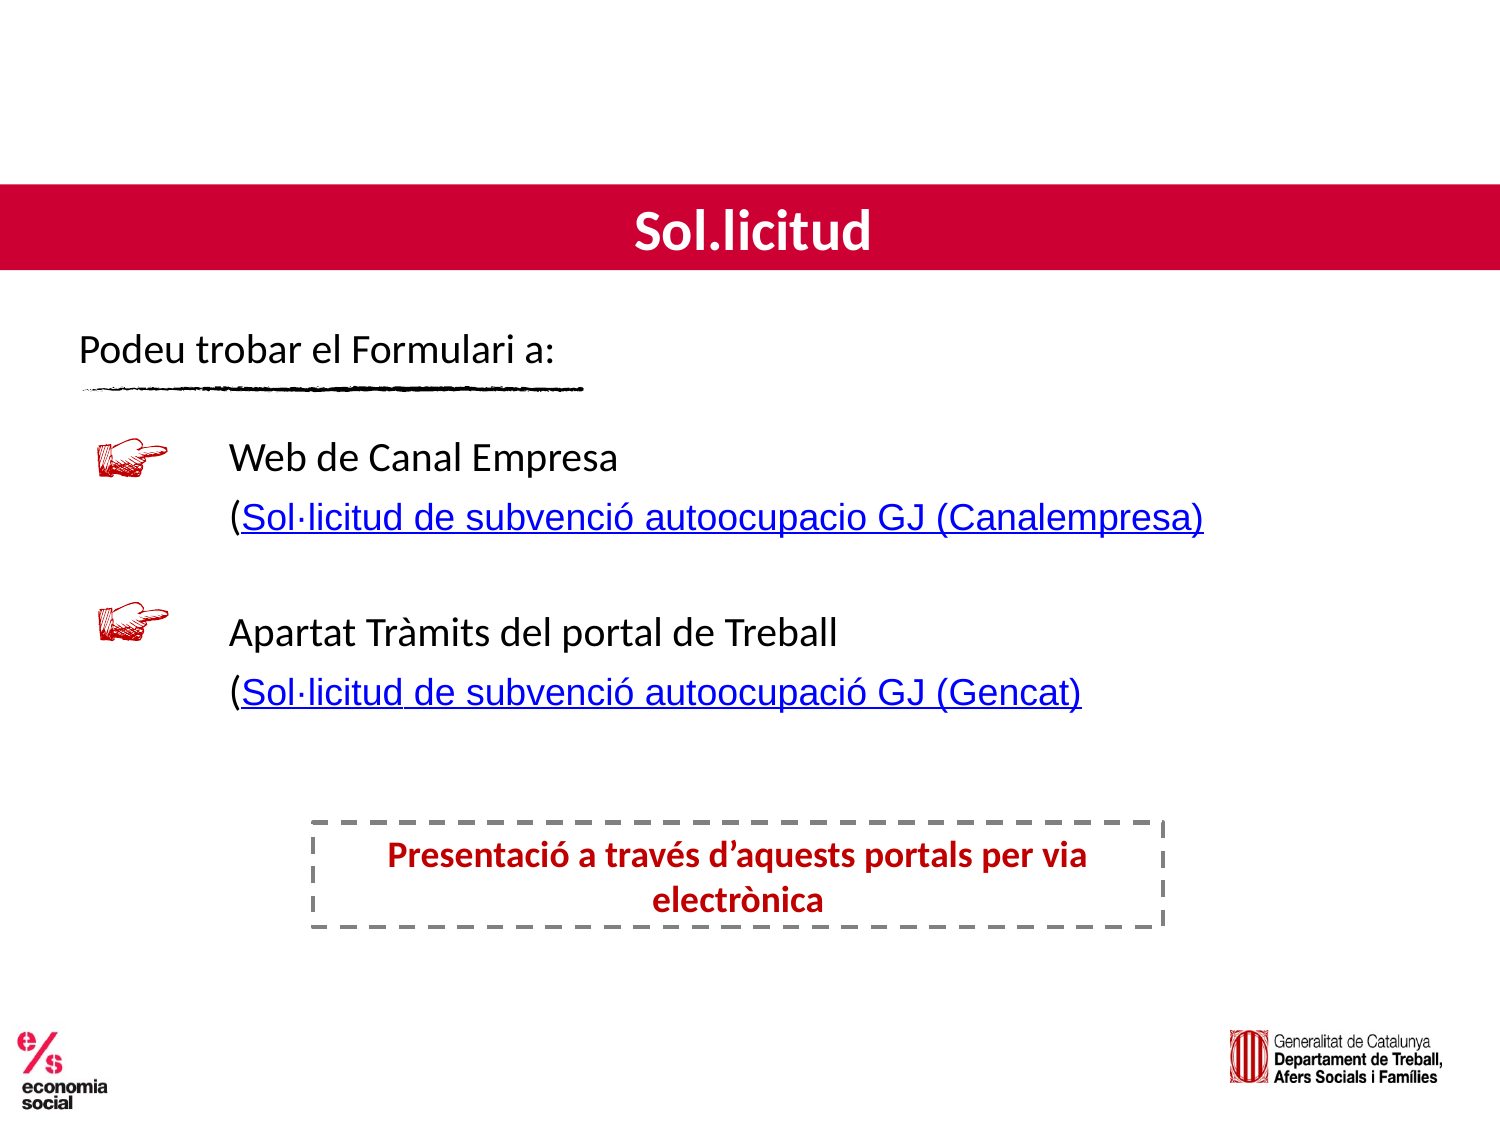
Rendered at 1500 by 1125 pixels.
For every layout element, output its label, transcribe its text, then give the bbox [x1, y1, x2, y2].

text_box Podeu trobar el Formulari a: Web de Canal Empresa (Sol·licitud de subvenció autoocupacio GJ (Canalempresa) Apartat Tràmits del portal de Treball (Sol·licitud de subvenció autoocupació GJ (Gencat) [64, 314, 1444, 771]
picture [0, 1022, 125, 1114]
picture [1229, 1030, 1442, 1083]
text_box Presentació a través d’aquests portals per via electrònica [312, 822, 1164, 928]
text_box [98, 601, 169, 642]
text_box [82, 385, 585, 394]
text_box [0, 184, 1500, 271]
text_box [97, 438, 168, 478]
